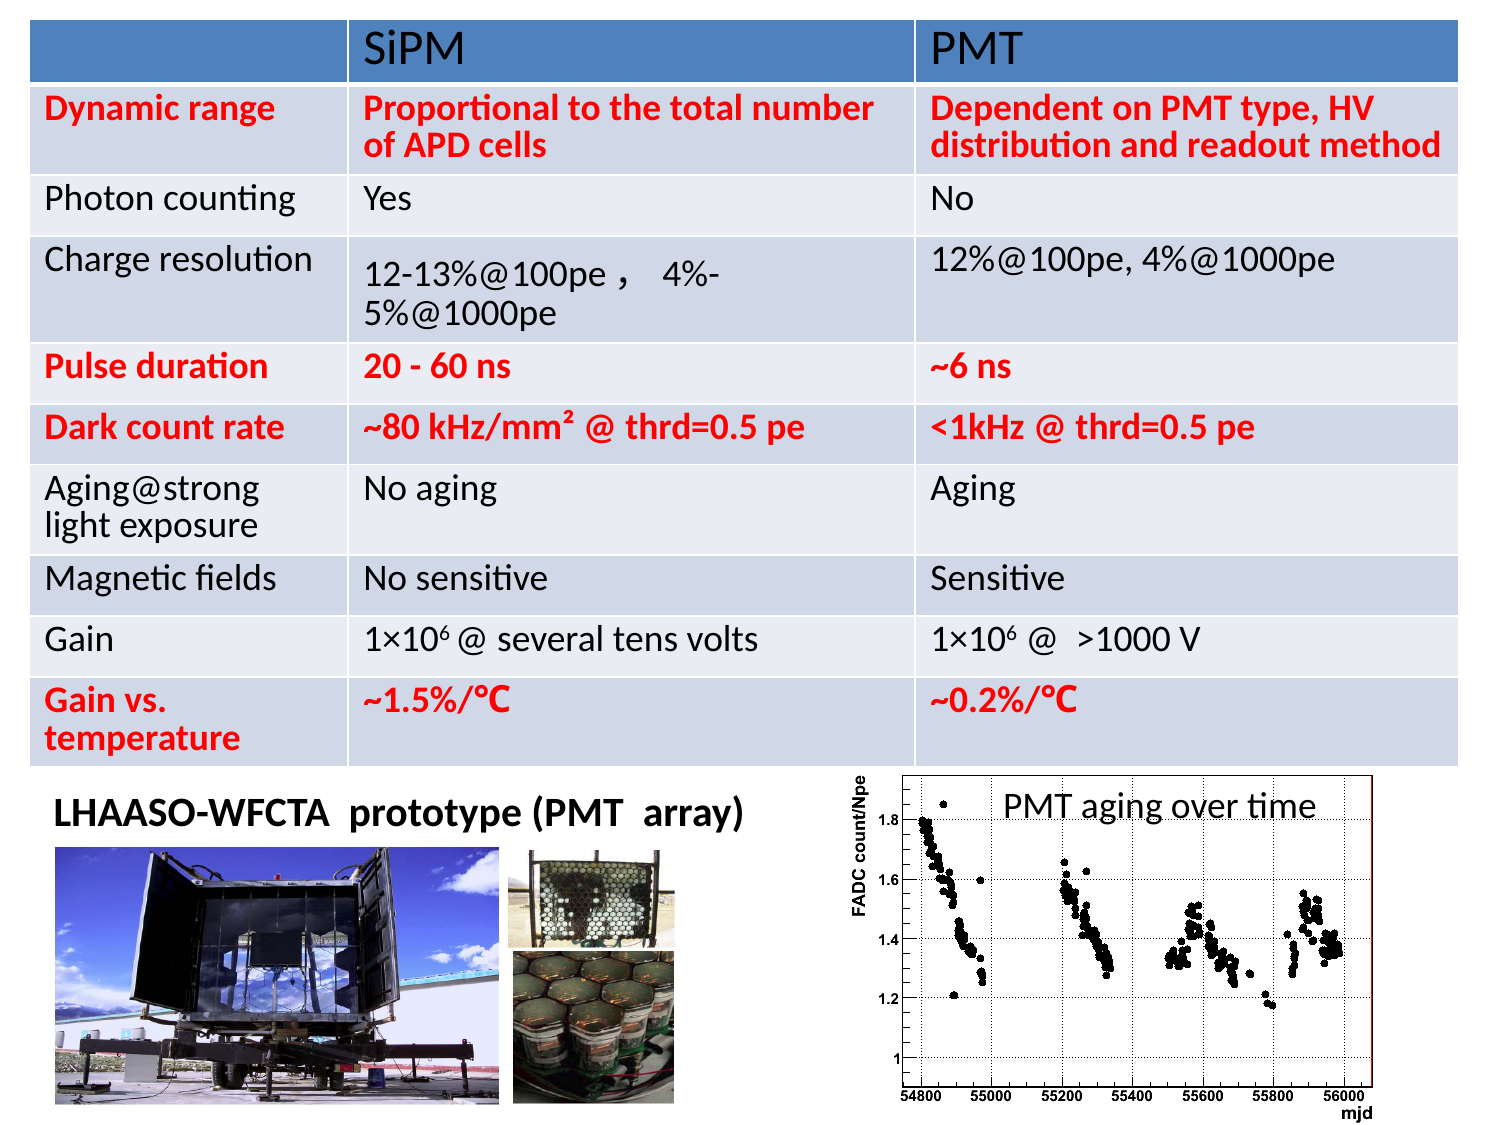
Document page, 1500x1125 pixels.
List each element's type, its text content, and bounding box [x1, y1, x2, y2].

table_header SiPM [349, 20, 914, 82]
table_header PMT [916, 20, 1458, 82]
table_cell ~80 kHz/mm² @ thrd=0.5 pe [349, 405, 914, 464]
table_cell Yes [349, 176, 914, 235]
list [844, 736, 1430, 1125]
table_cell Magnetic fields [30, 556, 347, 615]
picture [52, 844, 675, 1106]
table_cell ~6 ns [916, 344, 1458, 403]
table_cell Gain vs. temperature [30, 678, 347, 766]
table_cell <1kHz @ thrd=0.5 pe [916, 405, 1458, 464]
table_cell 12-13%@100pe，4%-5%@1000pe [349, 237, 914, 342]
table_cell Photon counting [30, 176, 347, 235]
table_cell No aging [349, 465, 914, 554]
table_cell 12%@100pe, 4%@1000pe [916, 237, 1458, 342]
table_cell Gain [30, 617, 347, 676]
table_cell Pulse duration [30, 344, 347, 403]
table_cell 1×106 @ several tens volts [349, 617, 914, 676]
table_cell ~1.5%/℃ [349, 678, 914, 766]
table_cell Dynamic range [30, 87, 347, 174]
table_header [30, 20, 347, 82]
text_box LHAASO-WFCTA prototype (PMT array) [38, 776, 760, 842]
table_cell 1×106 @ >1000 V [916, 617, 1458, 676]
table_cell No sensitive [349, 556, 914, 615]
table_cell ~0.2%/℃ [916, 678, 1458, 766]
table_cell No [916, 176, 1458, 235]
table_cell 20 - 60 ns [349, 344, 914, 403]
table_cell Aging@strong light exposure [30, 465, 347, 554]
table_cell Sensitive [916, 556, 1458, 615]
table_cell Dark count rate [30, 405, 347, 464]
table_cell Dependent on PMT type, HV distribution and readout method [916, 87, 1458, 174]
table_cell Aging [916, 465, 1458, 554]
table_cell Charge resolution [30, 237, 347, 342]
table_cell Proportional to the total number of APD cells [349, 87, 914, 174]
